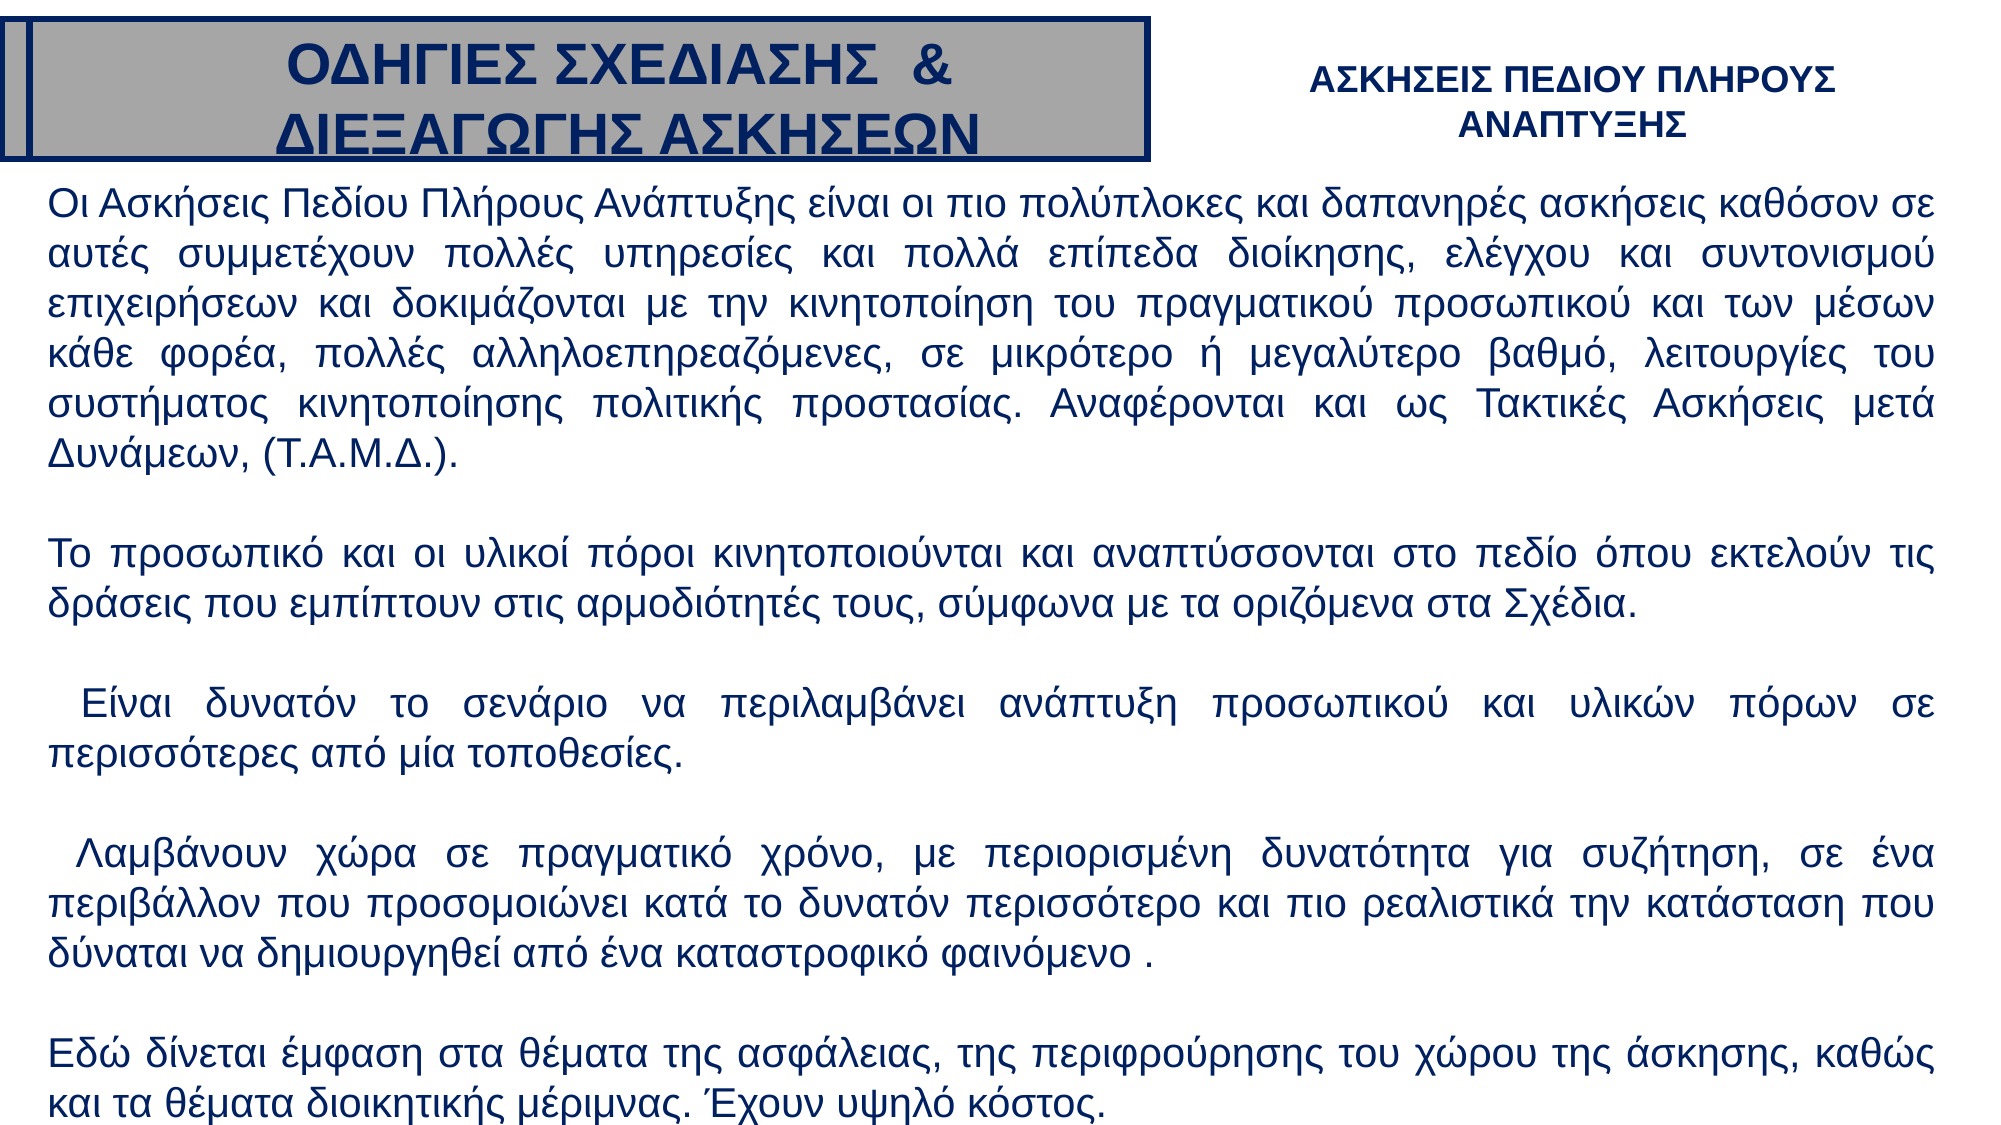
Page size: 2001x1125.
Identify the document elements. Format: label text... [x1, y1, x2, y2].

text_box ΟΔΗΓΙΕΣ ΣΧΕΔΙΑΣΗΣ & ΔΙΕΞΑΓΩΓΗΣ ΑΣΚΗΣΕΩΝ [243, 160, 997, 168]
text_box Οι Ασκήσεις Πεδίου Πλήρους Ανάπτυξης είναι οι πιο πολύπλοκες και δαπανηρές ασκήσεις καθόσον σε αυτές συμμετέχουν πολλές υπηρεσίες και πολλά επίπεδα διοίκησης, ελέγχου και συντονισμού επιχειρήσεων και δοκιμάζονται με την κινητοποίηση του πραγματικού προσωπικού και των μέσων κάθε φορέα, πολλές αλληλοεπηρεαζόμενες, σε μικρότερο ή μεγαλύτερο βαθμό, λειτουργίες του συστήματος κινητοποίησης πολιτικής προστασίας. Αναφέρονται και ως Τακτικές Ασκήσεις μετά Δυνάμεων, (Τ.Α.Μ.Δ.). Το προσωπικό και οι υλικοί πόροι κινητοποιούνται και αναπτύσσονται στο πεδίο όπου εκτελούν τις δράσεις που εμπίπτουν στις αρμοδιότητές τους, σύμφωνα με τα οριζόμενα στα Σχέδια. Είναι δυνατόν το σενάριο να περιλαμβάνει ανάπτυξη προσωπικού και υλικών πόρων σε περισσότερες από μία τοποθεσίες. Λαμβάνουν χώρα σε πραγματικό χρόνο, με περιορισμένη δυνατότητα για συζήτηση, σε ένα περιβάλλον που προσομοιώνει κατά το δυνατόν περισσότερο και πιο ρεαλιστικά την κατάσταση που δύναται να δημιουργηθεί από ένα καταστροφικό φαινόμενο . Εδώ δίνεται έμφαση στα θέματα της ασφάλειας, της περιφρούρησης του χώρου της άσκησης, καθώς και τα θέματα διοικητικής μέριμνας. Έχουν υψηλό κόστος. [32, 168, 1951, 1125]
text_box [1, 18, 1148, 160]
text_box ΑΣΚΗΣΕΙΣ ΠΕΔΙΟΥ ΠΛΗΡΟΥΣ ΑΝΑΠΤΥΞΗΣ [1178, 47, 1967, 153]
